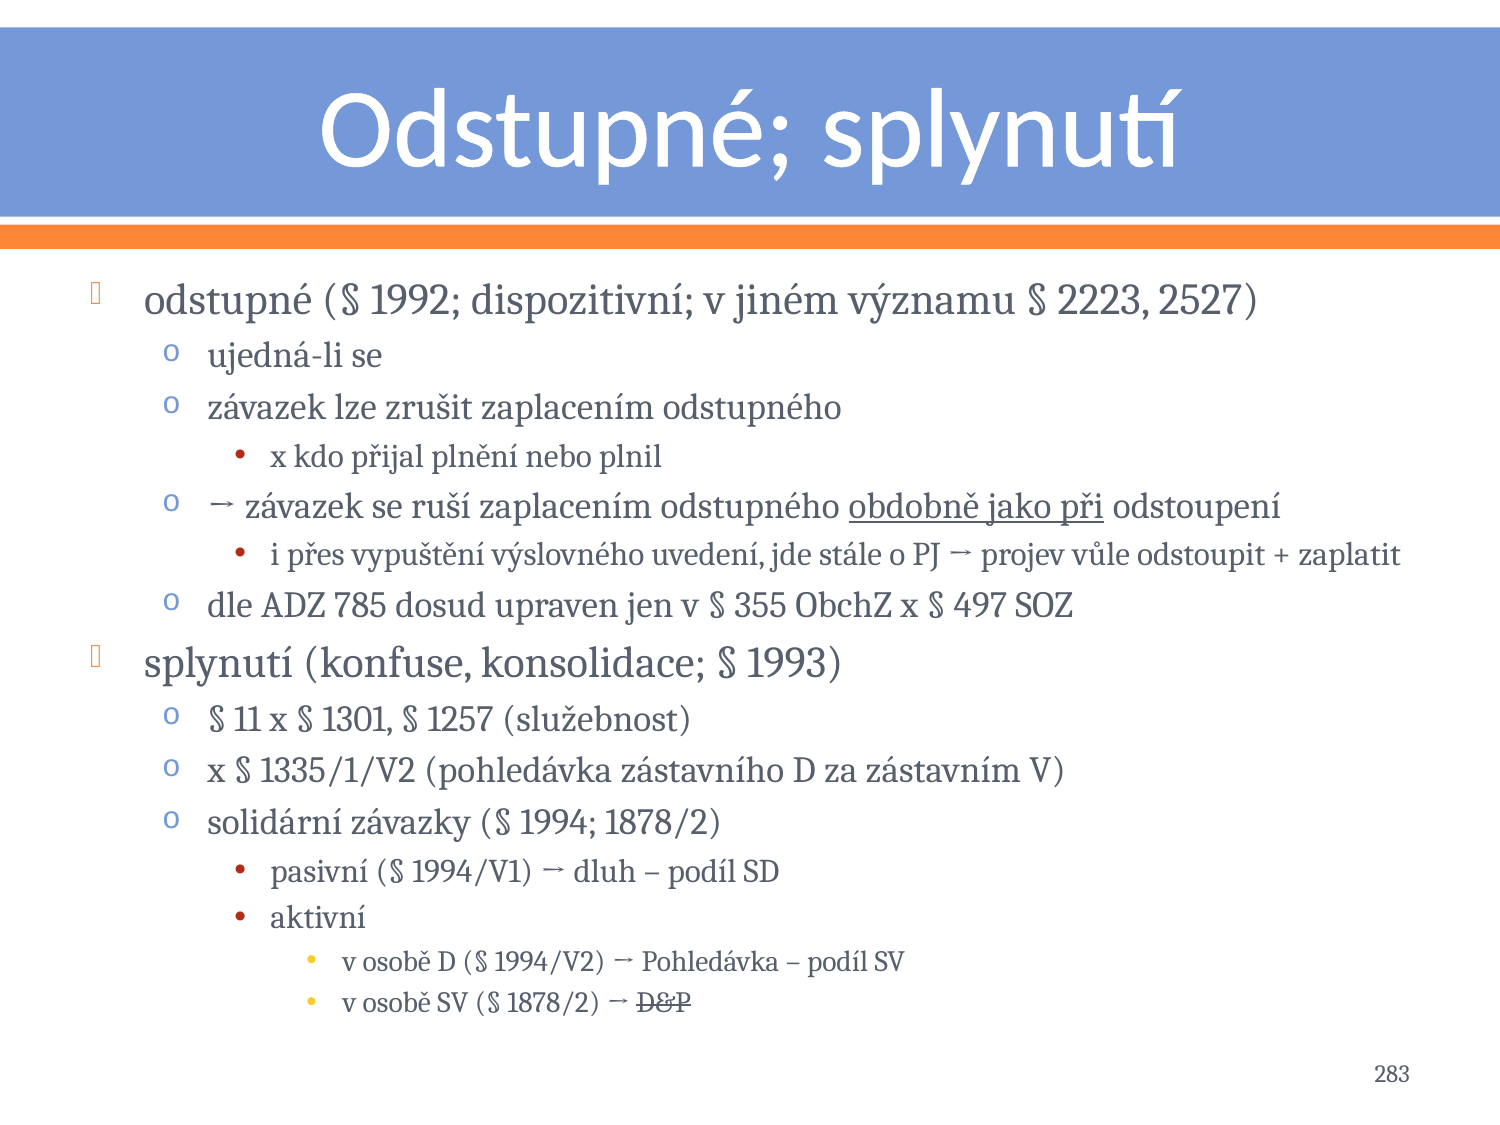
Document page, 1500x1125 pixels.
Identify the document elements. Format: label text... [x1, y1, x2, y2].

title Odstupné; splynutí [75, 29, 1425, 213]
list odstupné (§ 1992; dispozitivní; v jiném významu § 2223, 2527) ujedná-li se závazek lze zrušit zaplacením odstupného x kdo přijal plnění nebo plnil → závazek se ruší zaplacením odstupného obdobně jako při odstoupení i přes vypuštění výslovného uvedení, jde stále o PJ → projev vůle odstoupit + zaplatit dle ADZ 785 dosud upraven jen v § 355 ObchZ x § 497 SOZ splynutí (konfuse, konsolidace; § 1993) § 11 x § 1301, § 1257 (služebnost) x § 1335/1/V2 (pohledávka zástavního D za zástavním V) solidární závazky (§ 1994; 1878/2) pasivní (§ 1994/V1) → dluh – podíl SD aktivní v osobě D (§ 1994/V2) → Pohledávka – podíl SV v osobě SV (§ 1878/2) → D&P [75, 262, 1425, 1059]
slide_number 283 [1074, 1042, 1425, 1103]
